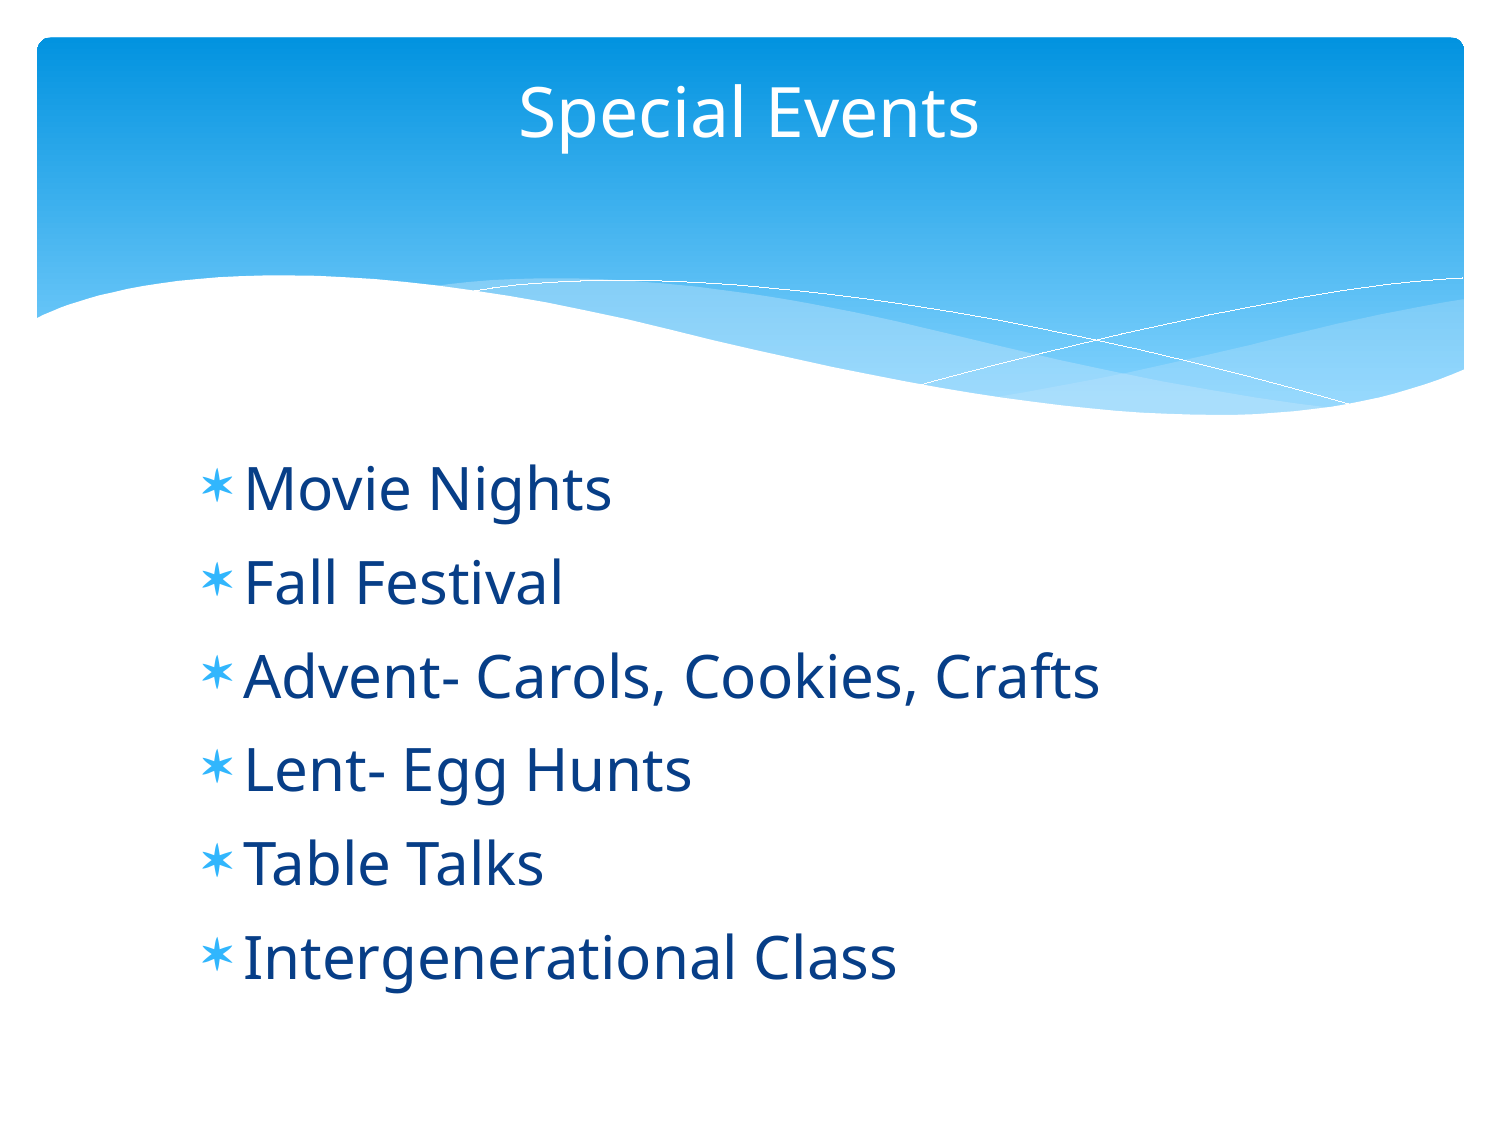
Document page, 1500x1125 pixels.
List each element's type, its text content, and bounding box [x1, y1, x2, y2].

list Movie Nights Fall Festival Advent- Carols, Cookies, Crafts Lent- Egg Hunts Table Talks Intergenerational Class [143, 438, 1359, 1005]
title Special Events [75, 55, 1425, 261]
